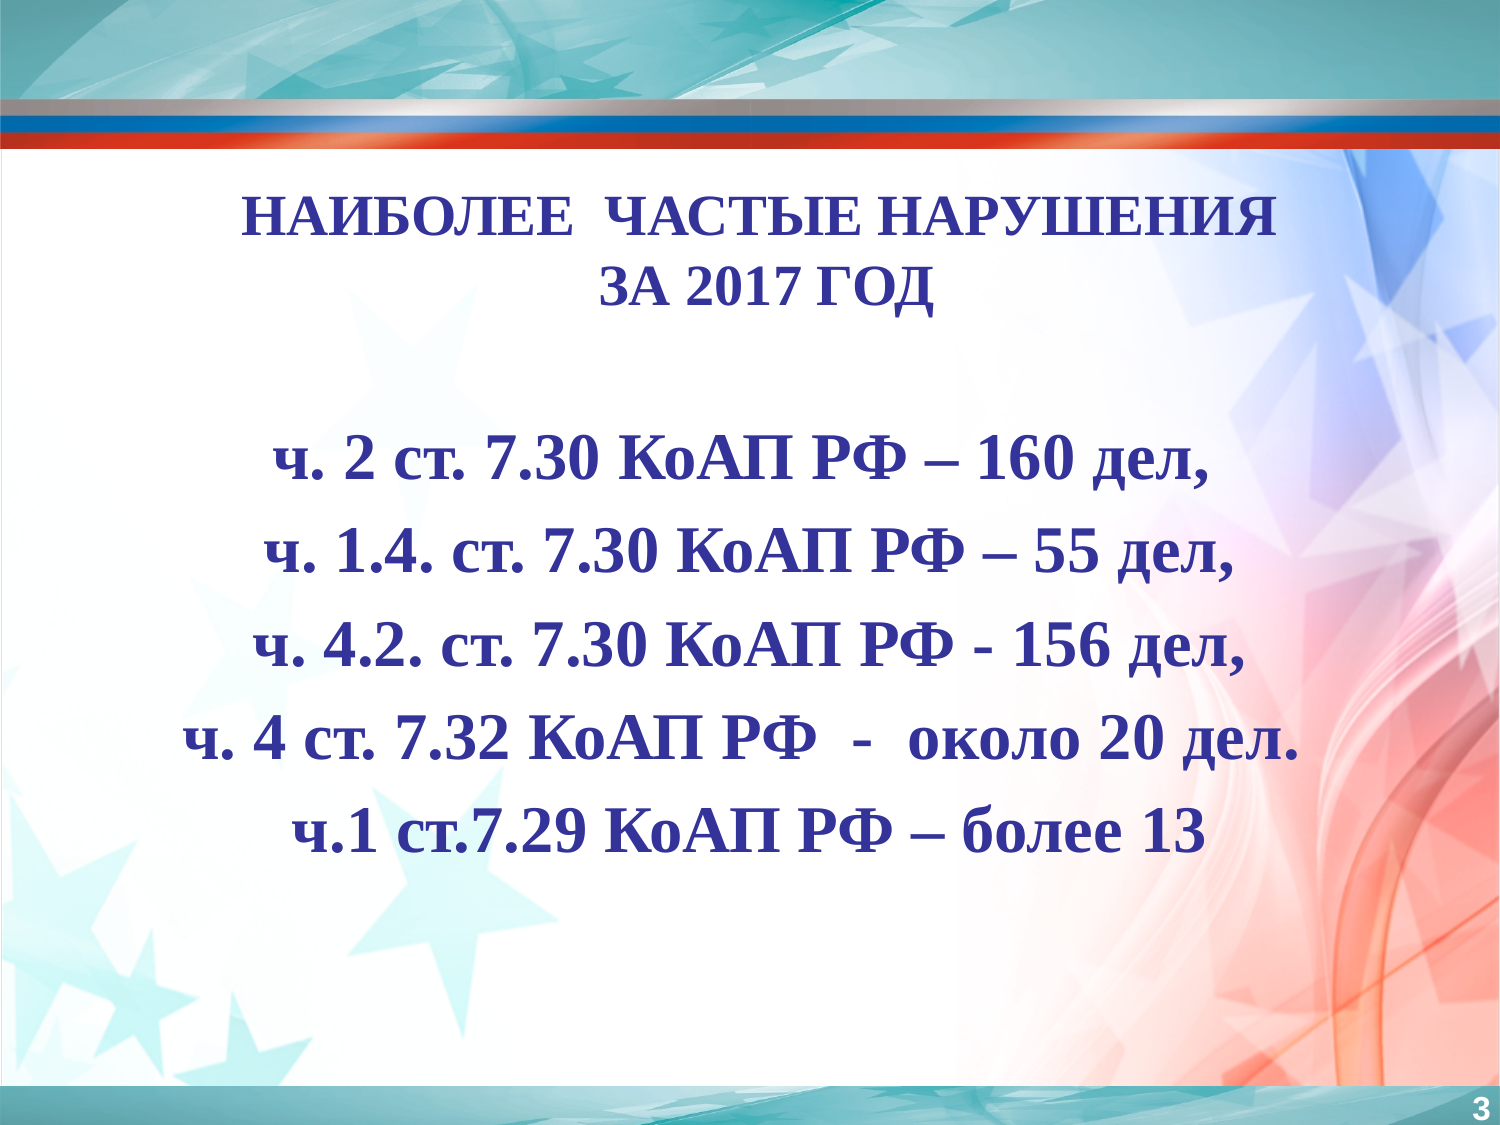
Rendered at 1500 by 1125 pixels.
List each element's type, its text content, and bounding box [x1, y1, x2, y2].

picture [0, 0, 1500, 1125]
list ч. 2 ст. 7.30 КоАП РФ – 160 дел, ч. 1.4. ст. 7.30 КоАП РФ – 55 дел, ч. 4.2. ст. 7.30 КоАП РФ - 156 дел, ч. 4 ст. 7.32 КоАП РФ - около 20 дел. ч.1 ст.7.29 КоАП РФ – более 13 [75, 405, 1425, 1125]
slide_number 3 [1155, 1079, 1500, 1125]
title НАИБОЛЕЕ ЧАСТЫЕ НАРУШЕНИЯ ЗА 2017 ГОД [91, 188, 1442, 376]
